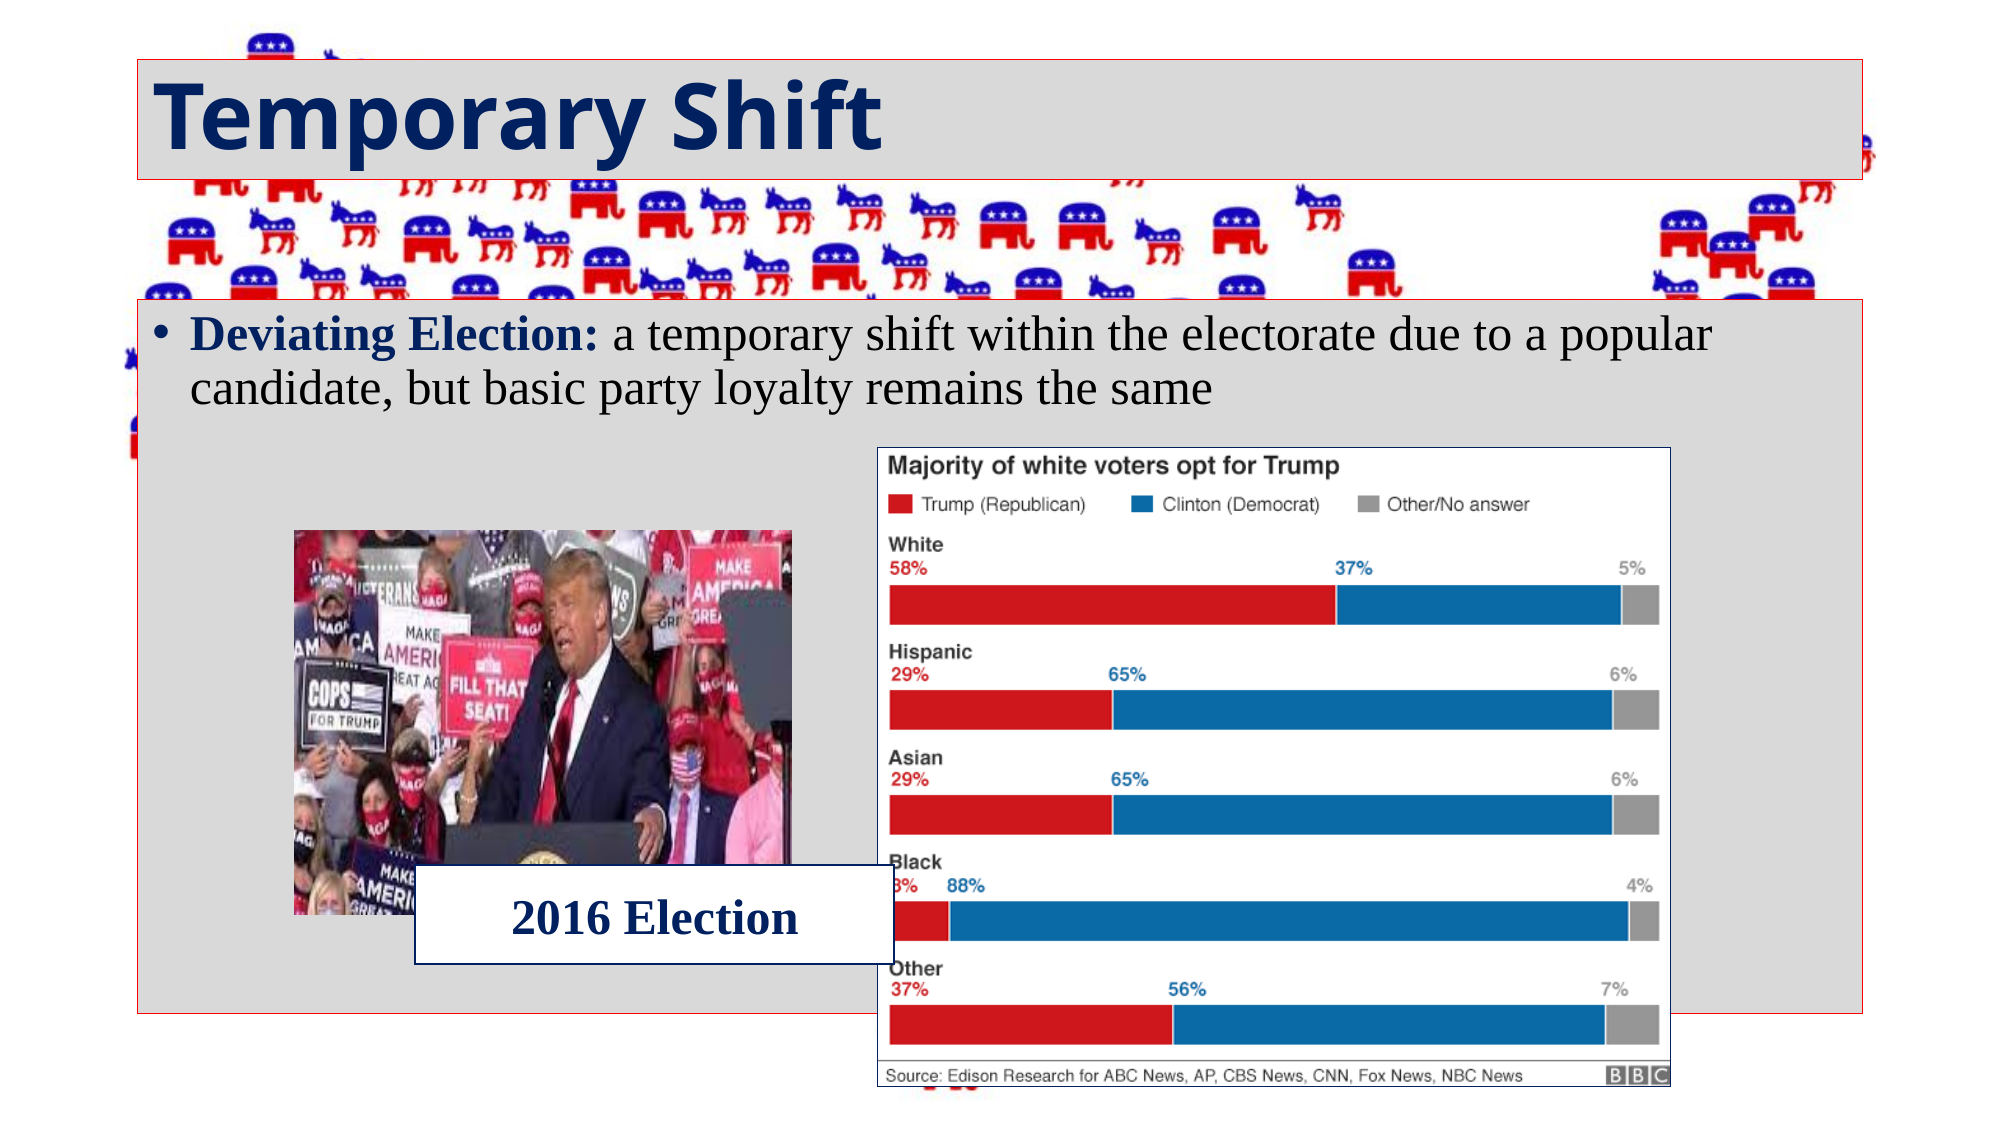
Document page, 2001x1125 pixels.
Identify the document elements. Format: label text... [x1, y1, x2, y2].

picture [877, 447, 1671, 1087]
title Temporary Shift [137, 59, 1863, 180]
list Deviating Election: a temporary shift within the electorate due to a popular candidate, but basic party loyalty remains the same [137, 299, 1863, 1014]
text_box 2016 Election [414, 864, 877, 965]
picture [294, 530, 792, 915]
